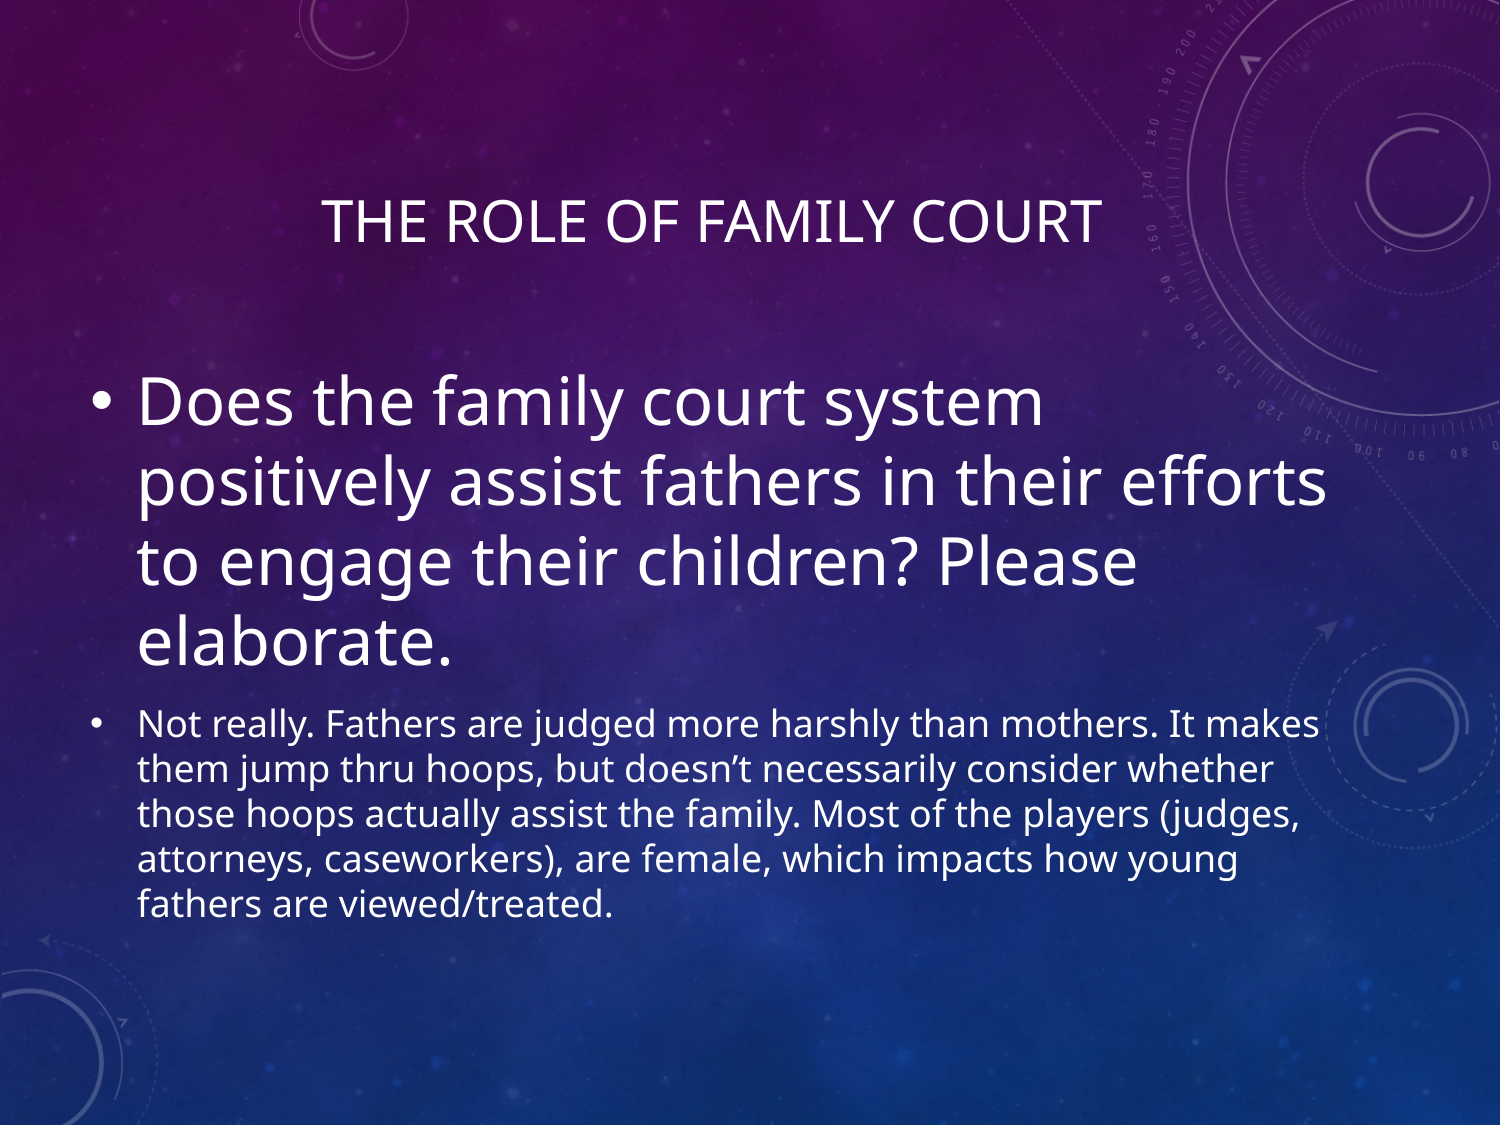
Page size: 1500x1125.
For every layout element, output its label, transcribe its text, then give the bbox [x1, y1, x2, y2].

list Does the family court system positively assist fathers in their efforts to engage their children? Please elaborate. Not really. Fathers are judged more harshly than mothers. It makes them jump thru hoops, but doesn’t necessarily consider whether those hoops actually assist the family. Most of the players (judges, attorneys, caseworkers), are female, which impacts how young fathers are viewed/treated. [75, 351, 1350, 950]
title The Role of Family Court [75, 99, 1350, 339]
picture [0, 0, 1500, 1125]
